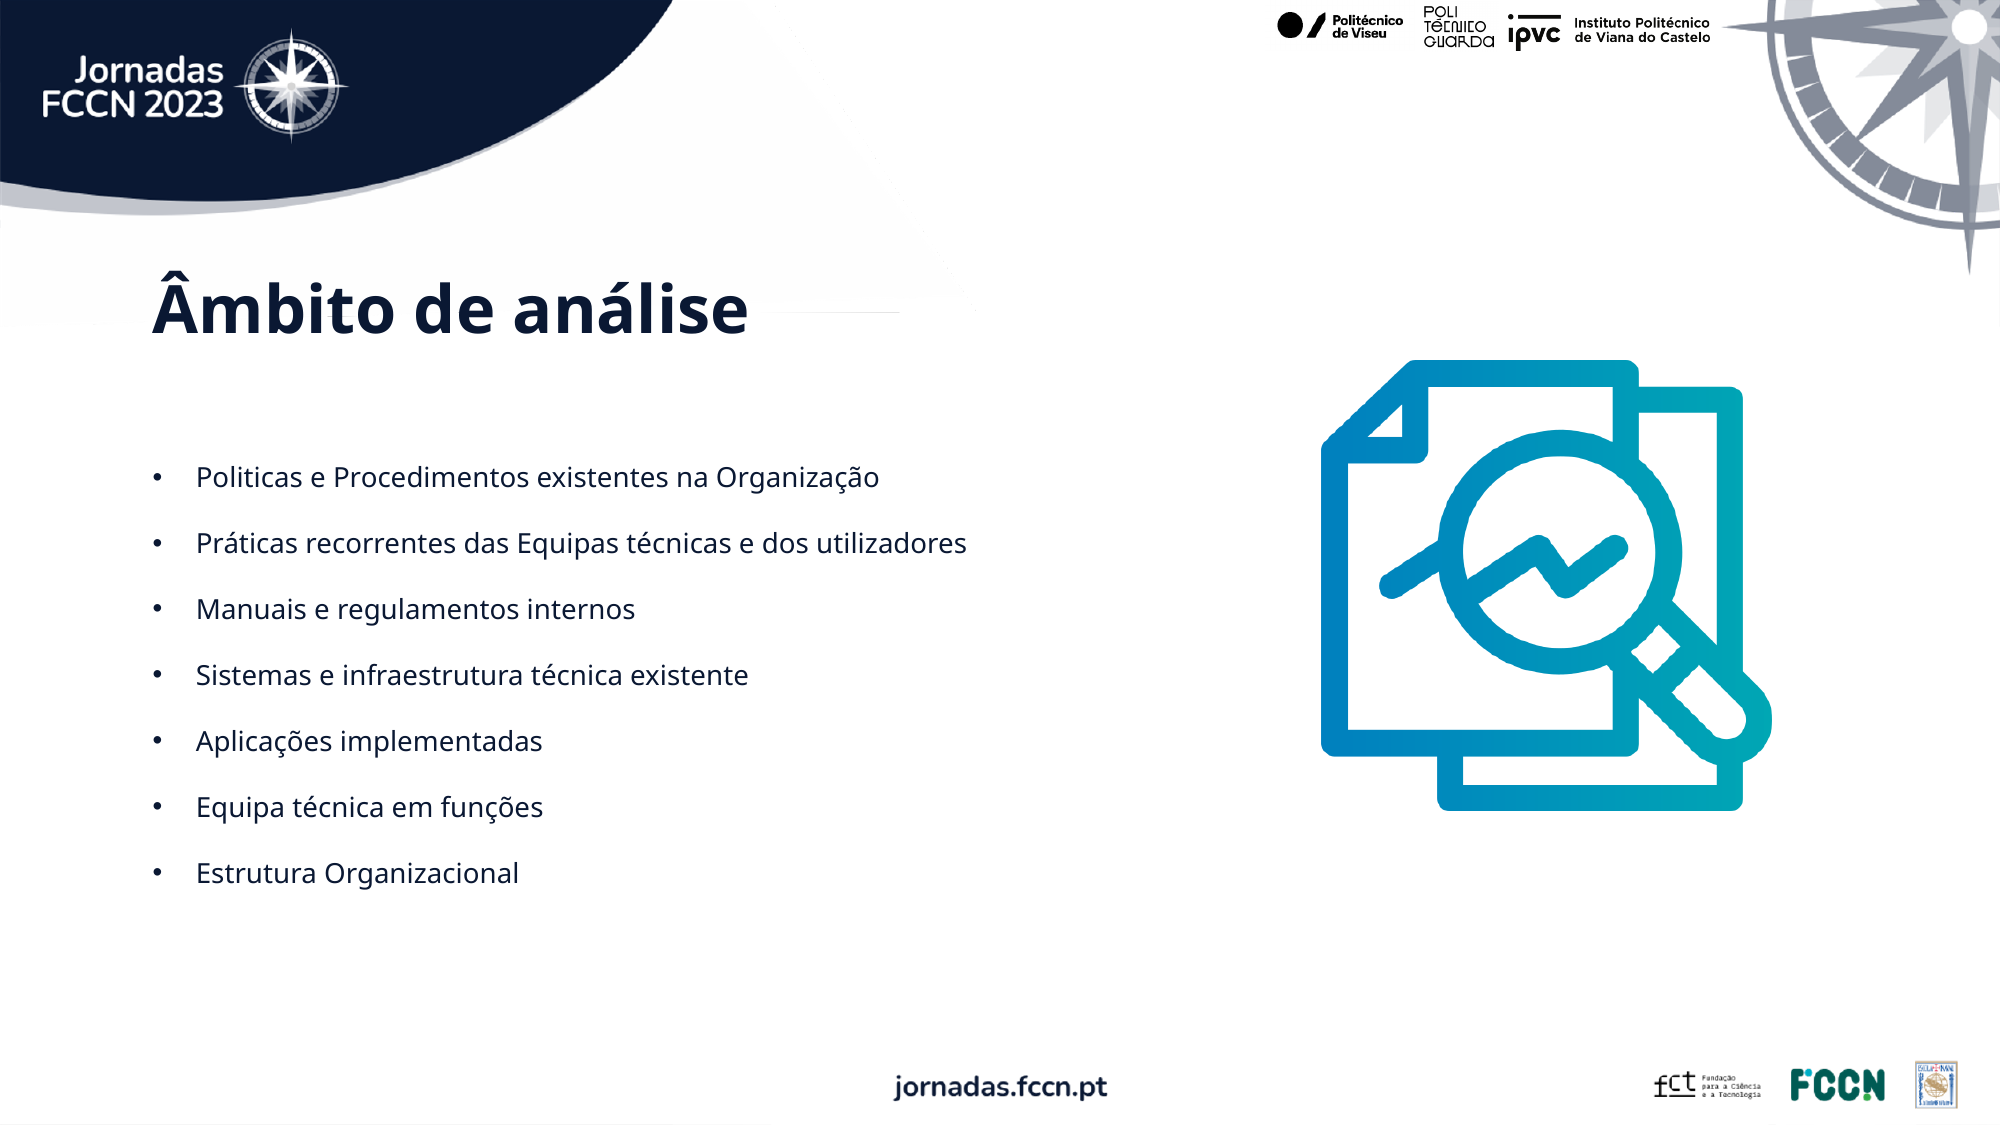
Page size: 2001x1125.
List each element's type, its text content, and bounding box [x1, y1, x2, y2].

title Âmbito de análise [137, 226, 1850, 399]
picture [0, 0, 2000, 1125]
list Politicas e Procedimentos existentes na Organização Práticas recorrentes das Equipas técnicas e dos utilizadores Manuais e regulamentos internos Sistemas e infraestrutura técnica existente Aplicações implementadas Equipa técnica em funções Estrutura Organizacional [137, 435, 1285, 899]
